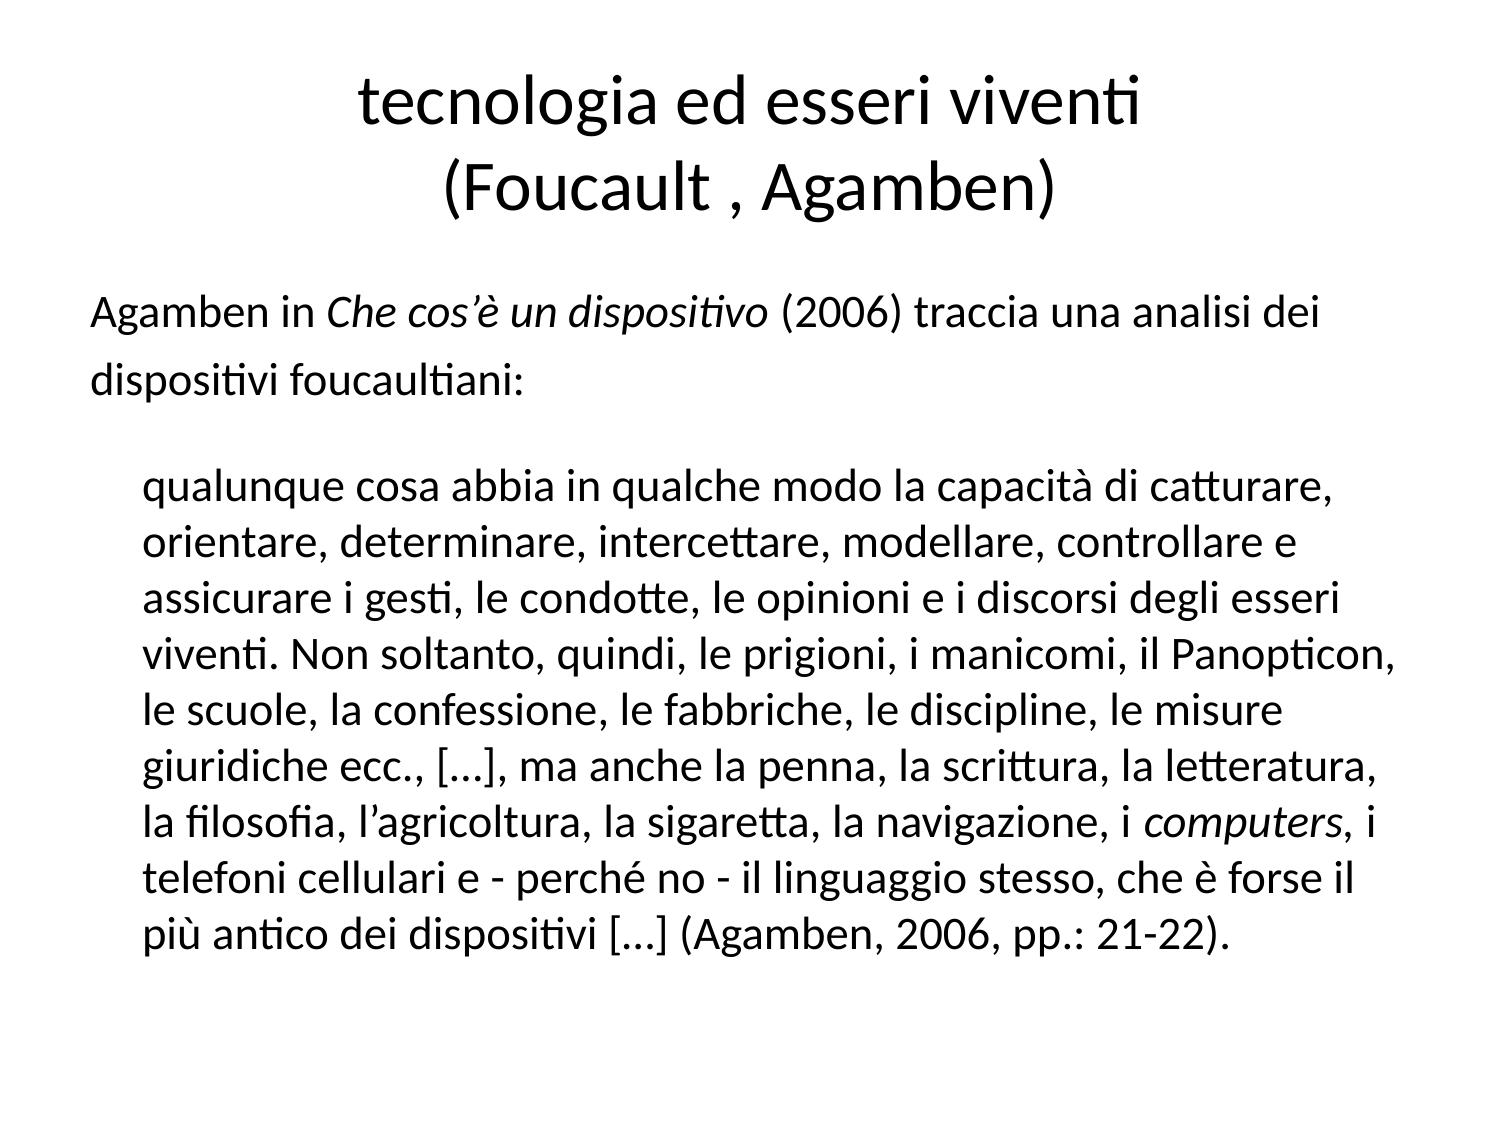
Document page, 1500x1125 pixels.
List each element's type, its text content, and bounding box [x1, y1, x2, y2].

list Agamben in Che cos’è un dispositivo (2006) traccia una analisi dei dispositivi foucaultiani: qualunque cosa abbia in qualche modo la capacità di catturare, orientare, determinare, intercettare, modellare, controllare e assicurare i gesti, le condotte, le opinioni e i discorsi degli esseri viventi. Non soltanto, quindi, le prigioni, i manicomi, il Panopticon, le scuole, la confessione, le fabbriche, le discipline, le misure giuridiche ecc., […], ma anche la penna, la scrittura, la letteratura, la filosofia, l’agricoltura, la sigaretta, la navigazione, i computers, i telefoni cellulari e - perché no - il linguaggio stesso, che è forse il più antico dei dispositivi […] (Agamben, 2006, pp.: 21-22). [75, 262, 1425, 1005]
title tecnologia ed esseri viventi (Foucault , Agamben) [75, 45, 1425, 233]
